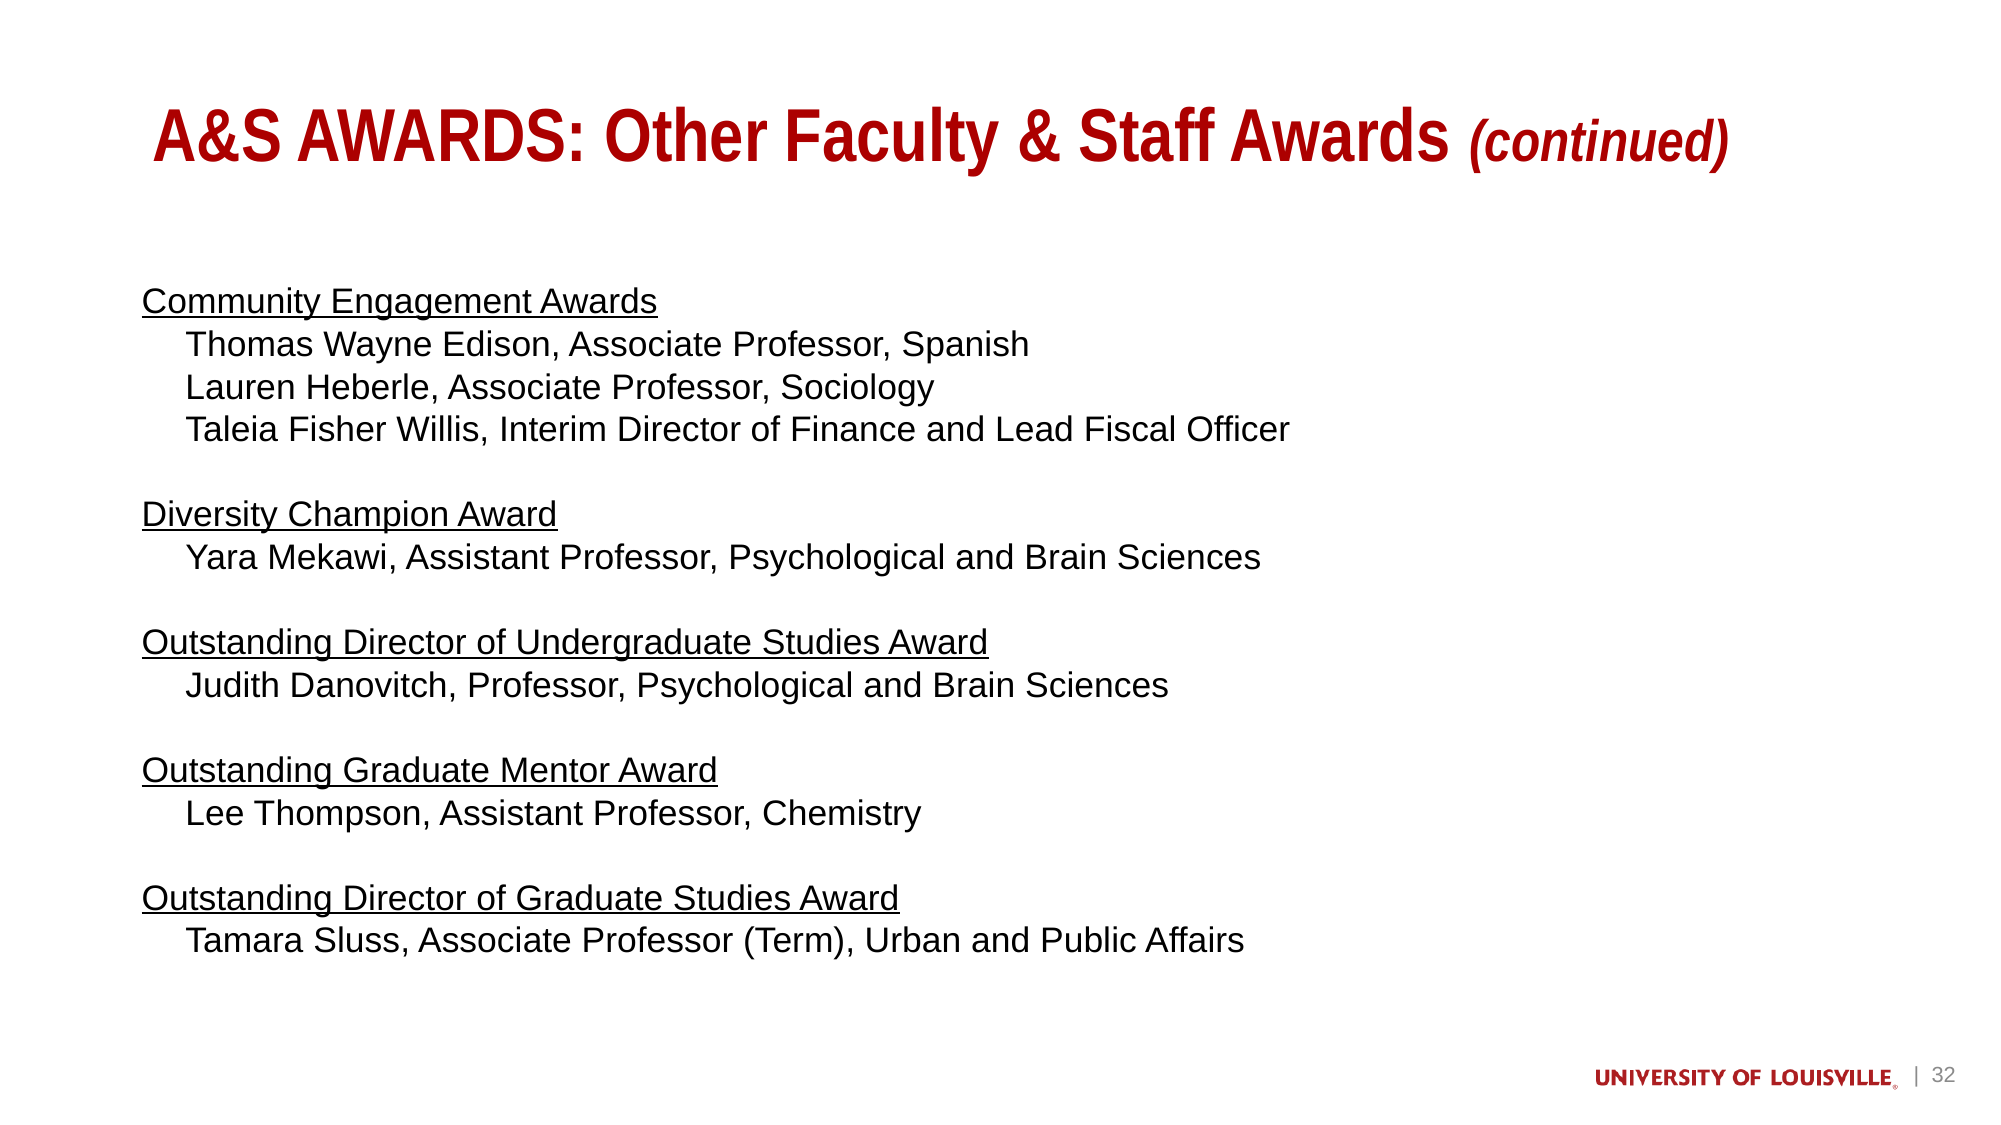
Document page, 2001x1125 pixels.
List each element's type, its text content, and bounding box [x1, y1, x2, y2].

list Community Engagement Awards Thomas Wayne Edison, Associate Professor, Spanish Lauren Heberle, Associate Professor, Sociology Taleia Fisher Willis, Interim Director of Finance and Lead Fiscal Officer Diversity Champion Award Yara Mekawi, Assistant Professor, Psychological and Brain Sciences Outstanding Director of Undergraduate Studies Award Judith Danovitch, Professor, Psychological and Brain Sciences Outstanding Graduate Mentor Award Lee Thompson, Assistant Professor, Chemistry Outstanding Director of Graduate Studies Award Tamara Sluss, Associate Professor (Term), Urban and Public Affairs [114, 226, 1847, 1041]
slide_number | 32 [1520, 1044, 1971, 1105]
title A&S AWARDS: Other Faculty & Staff Awards (continued) [137, 48, 1795, 215]
